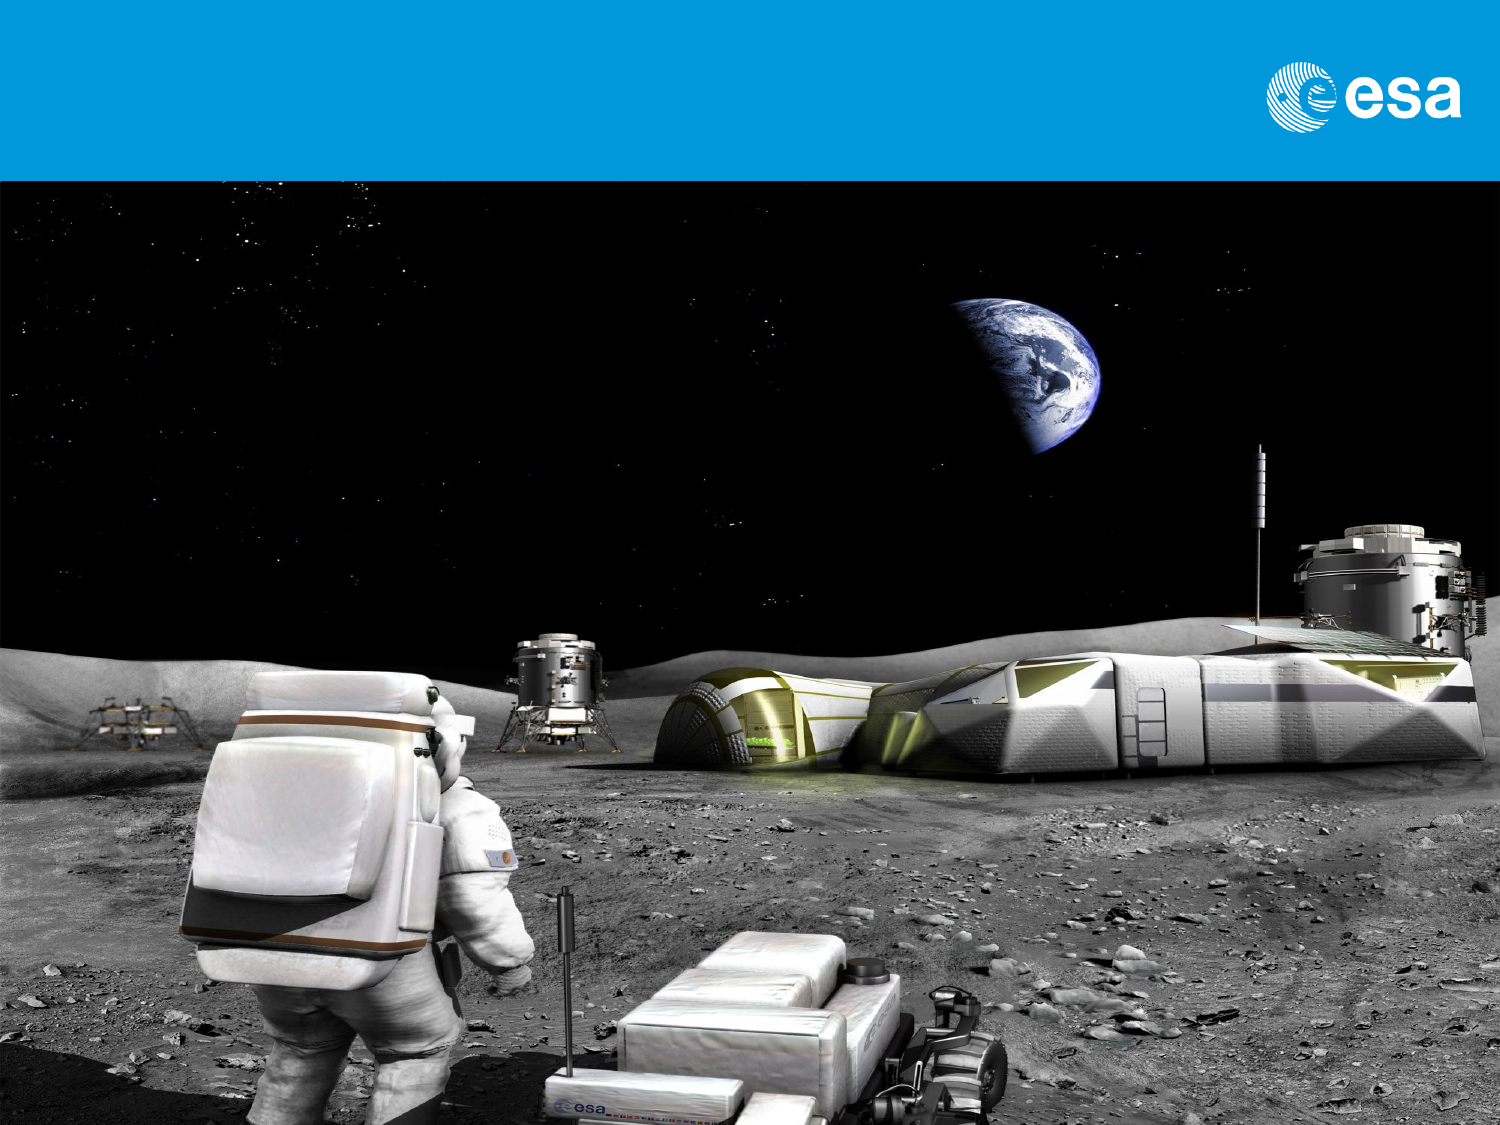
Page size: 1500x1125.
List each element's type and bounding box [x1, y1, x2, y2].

picture [1268, 92, 1274, 103]
picture [1270, 85, 1274, 95]
picture [1279, 111, 1286, 117]
picture [1388, 78, 1420, 118]
picture [1426, 78, 1460, 118]
picture [1291, 126, 1299, 131]
picture [1291, 98, 1300, 107]
picture [1268, 102, 1275, 112]
picture [0, 182, 1500, 1125]
picture [1346, 78, 1382, 118]
picture [1283, 85, 1288, 95]
picture [1287, 118, 1297, 125]
picture [1292, 111, 1300, 117]
picture [1275, 98, 1284, 110]
picture [1272, 79, 1278, 94]
picture [1276, 74, 1280, 88]
picture [1279, 64, 1298, 86]
